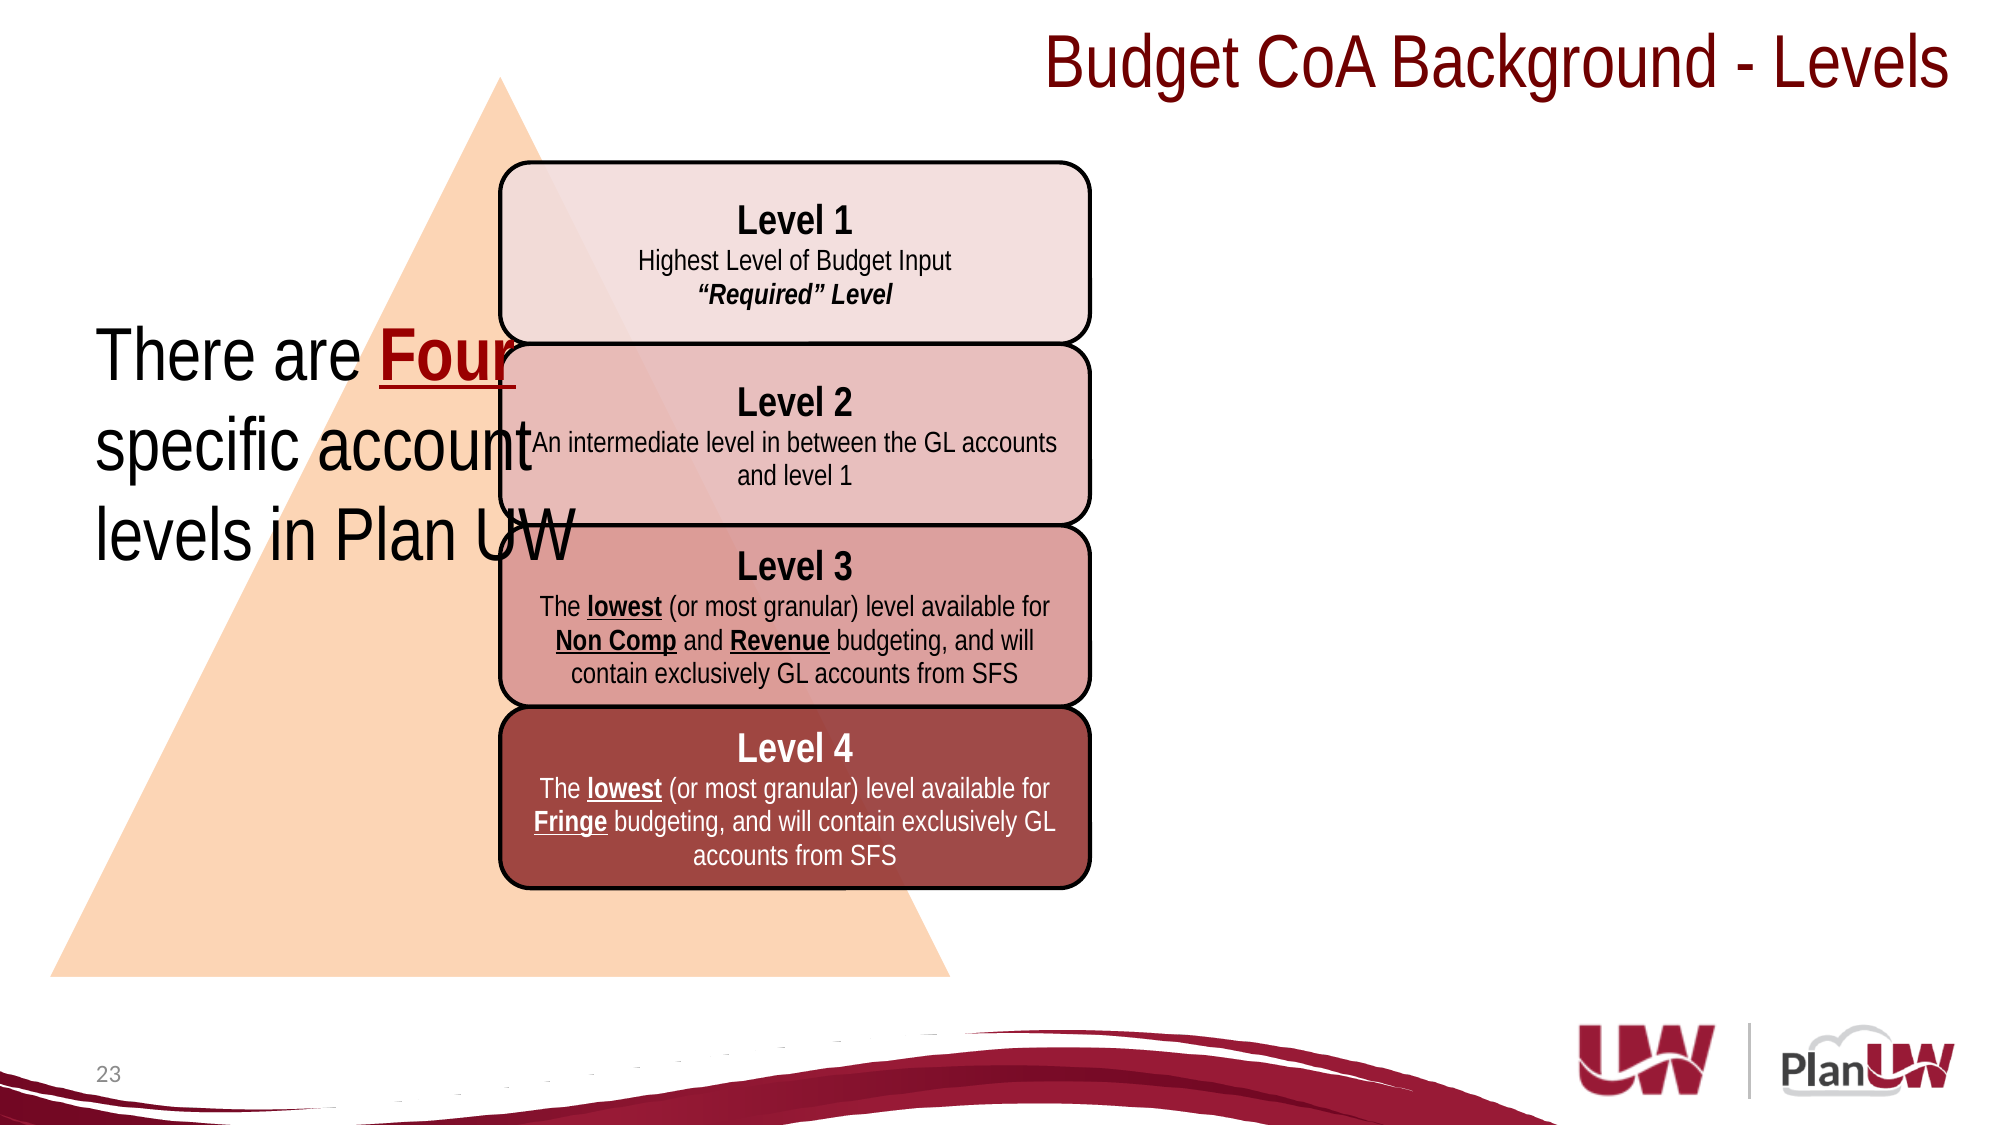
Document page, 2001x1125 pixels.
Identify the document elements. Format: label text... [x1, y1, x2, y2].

text_box Budget CoA Background - Levels [466, 12, 1967, 103]
picture [1768, 1010, 1961, 1103]
picture [0, 988, 1723, 1125]
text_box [46, 71, 1946, 980]
slide_number 23 [80, 1042, 165, 1103]
